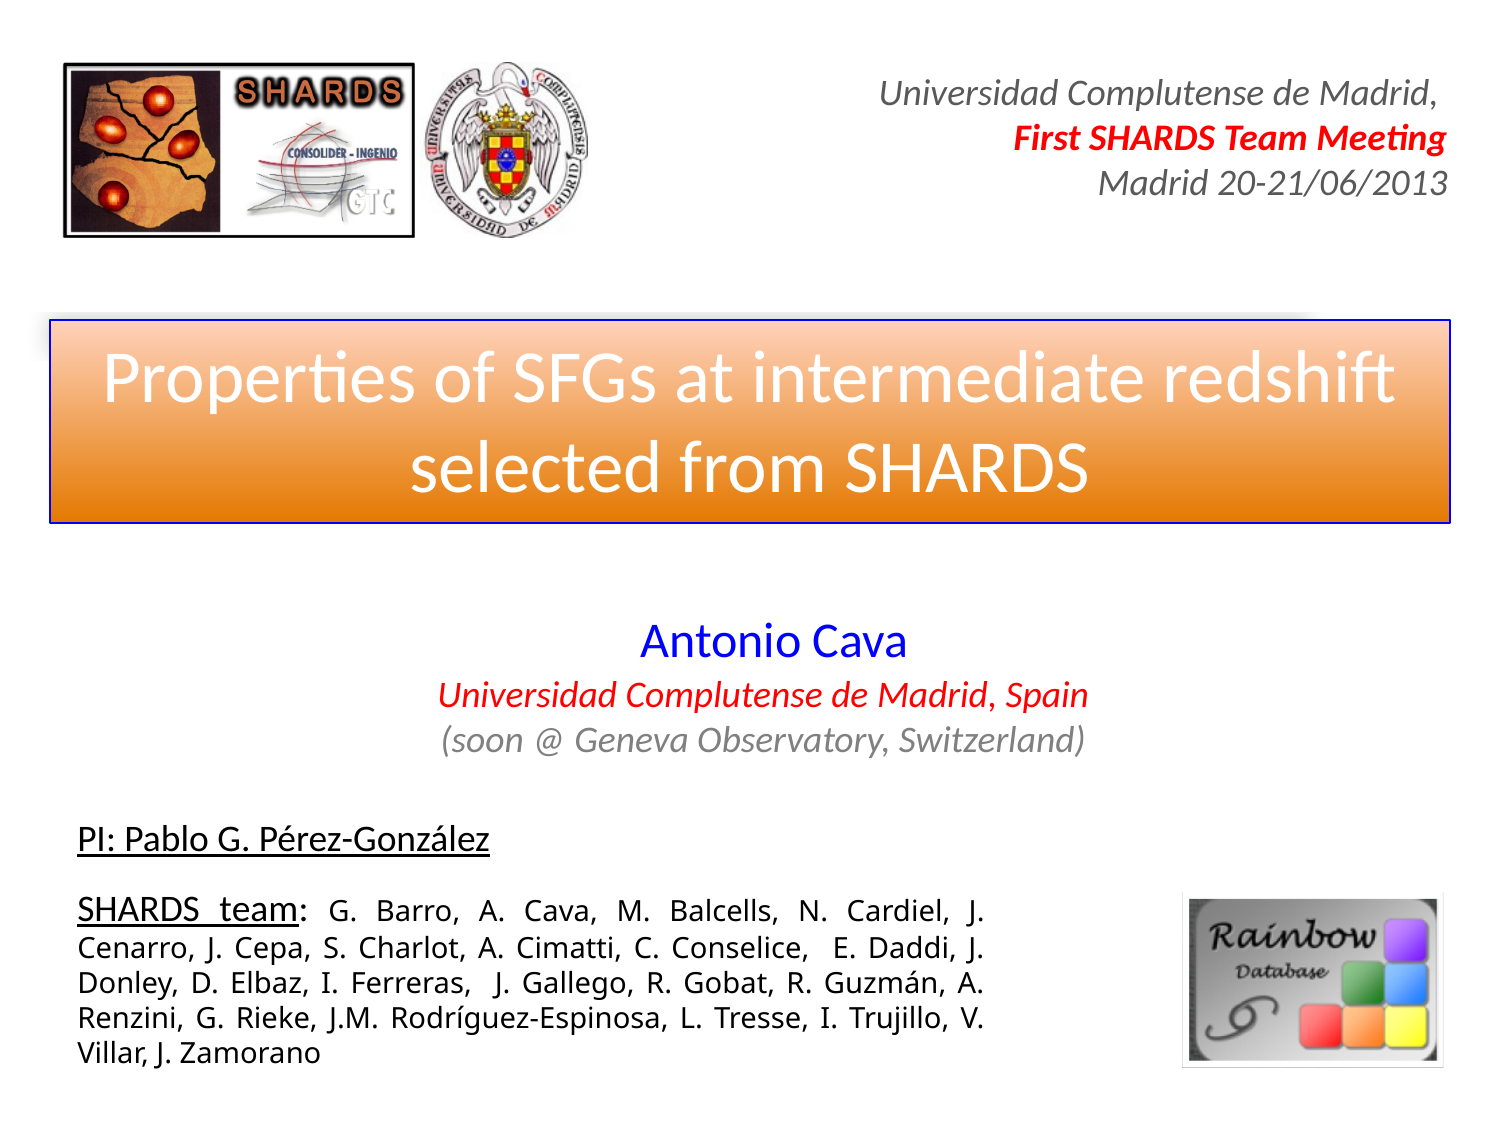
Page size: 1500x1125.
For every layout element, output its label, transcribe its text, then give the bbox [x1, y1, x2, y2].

text_box Properties of SFGs at intermediate redshift selected from SHARDS [49, 319, 1451, 524]
text_box Antonio Cava [625, 599, 924, 662]
picture [420, 62, 588, 238]
text_box Universidad Complutense de Madrid, Spain (soon @ Geneva Observatory, Switzerland) [422, 662, 1105, 768]
picture [62, 62, 415, 238]
text_box Universidad Complutense de Madrid, First SHARDS Team Meeting Madrid 20-21/06/2013 [774, 61, 1463, 211]
text_box PI: Pablo G. Pérez-González SHARDS team: G. Barro, A. Cava, M. Balcells, N. Cardiel, J. Cenarro, J. Cepa, S. Charlot, A. Cimatti, C. Conselice, E. Daddi, J. Donley, D. Elbaz, I. Ferreras, J. Gallego, R. Gobat, R. Guzmán, A. Renzini, G. Rieke, J.M. Rodríguez-Espinosa, L. Tresse, I. Trujillo, V. Villar, J. Zamorano [62, 806, 1000, 1122]
picture [1181, 892, 1444, 1069]
